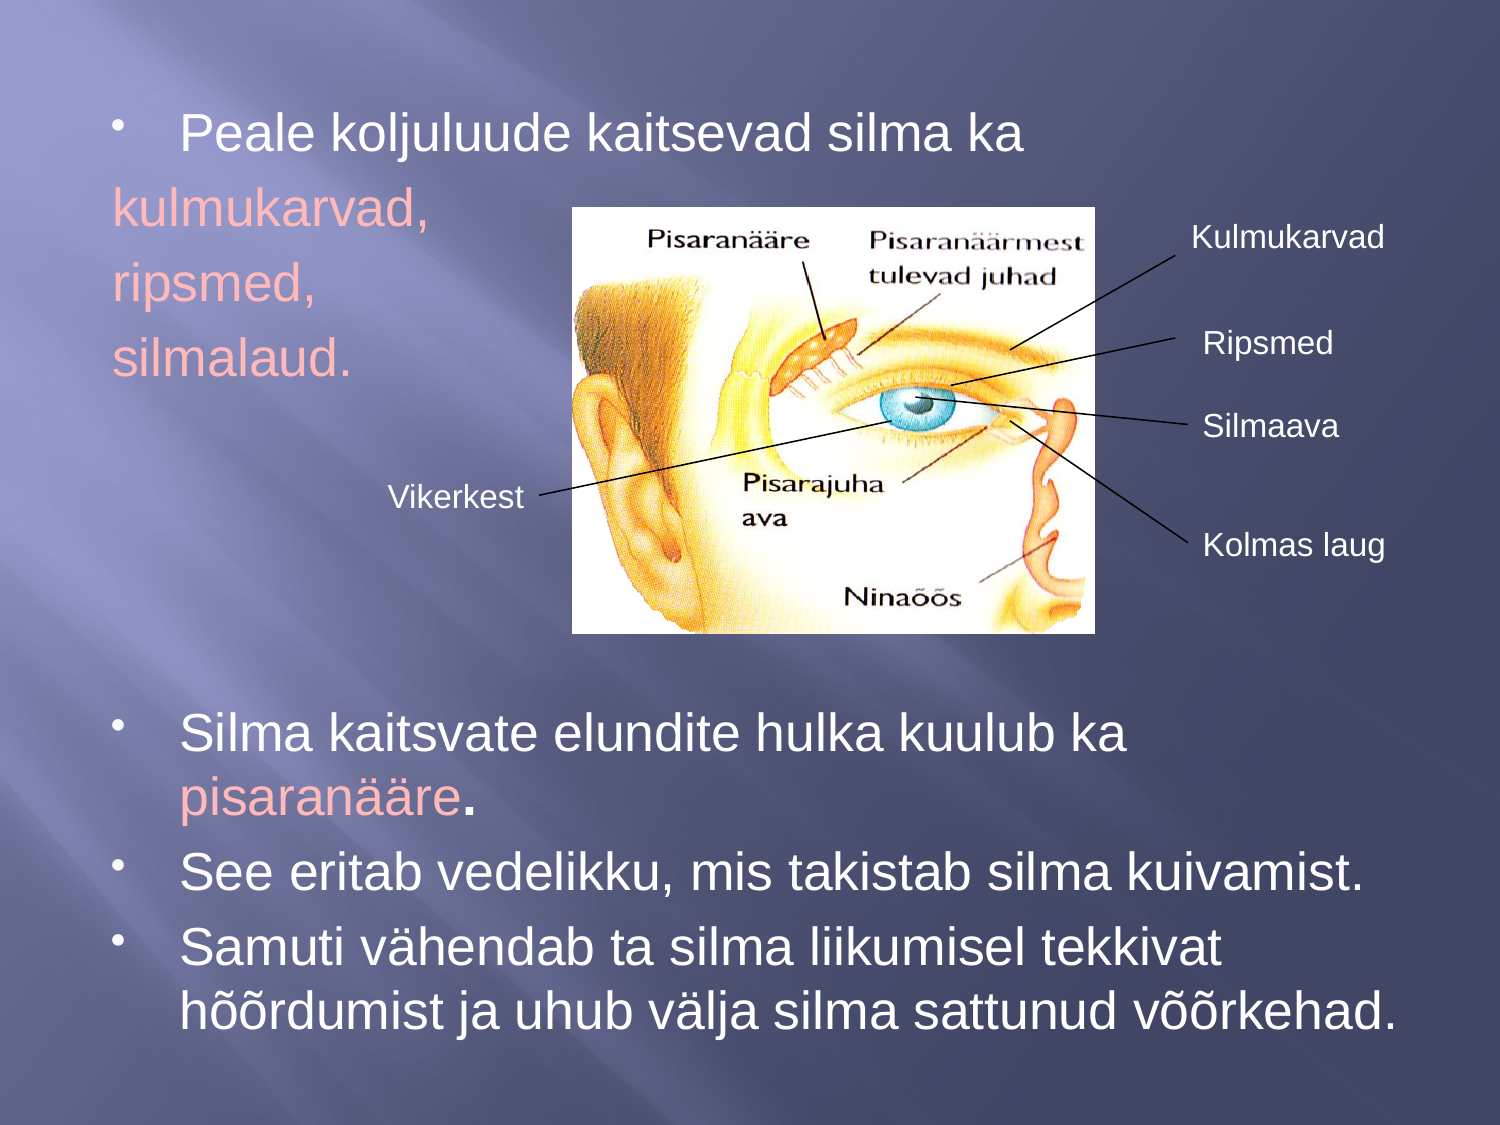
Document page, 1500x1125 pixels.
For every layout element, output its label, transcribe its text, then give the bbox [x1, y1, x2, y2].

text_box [539, 420, 892, 496]
list Peale koljuluude kaitsevad silma ka kulmukarvad, ripsmed, silmalaud. Silma kaitsvate elundite hulka kuulub ka pisaranääre. See eritab vedelikku, mis takistab silma kuivamist. Samuti vähendab ta silma liikumisel tekkivat hõõrdumist ja uhub välja silma sattunud võõrkehad. [74, 89, 1426, 1059]
text_box Ripsmed [1218, 314, 1359, 369]
text_box Kolmas laug [1225, 515, 1402, 570]
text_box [1009, 255, 1176, 337]
text_box Vikerkest [372, 467, 540, 523]
text_box Silmaava [1217, 397, 1355, 452]
picture [572, 207, 1095, 634]
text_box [915, 396, 1188, 426]
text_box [950, 337, 1176, 386]
text_box Kulmukarvad [1176, 207, 1401, 263]
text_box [1009, 420, 1188, 544]
